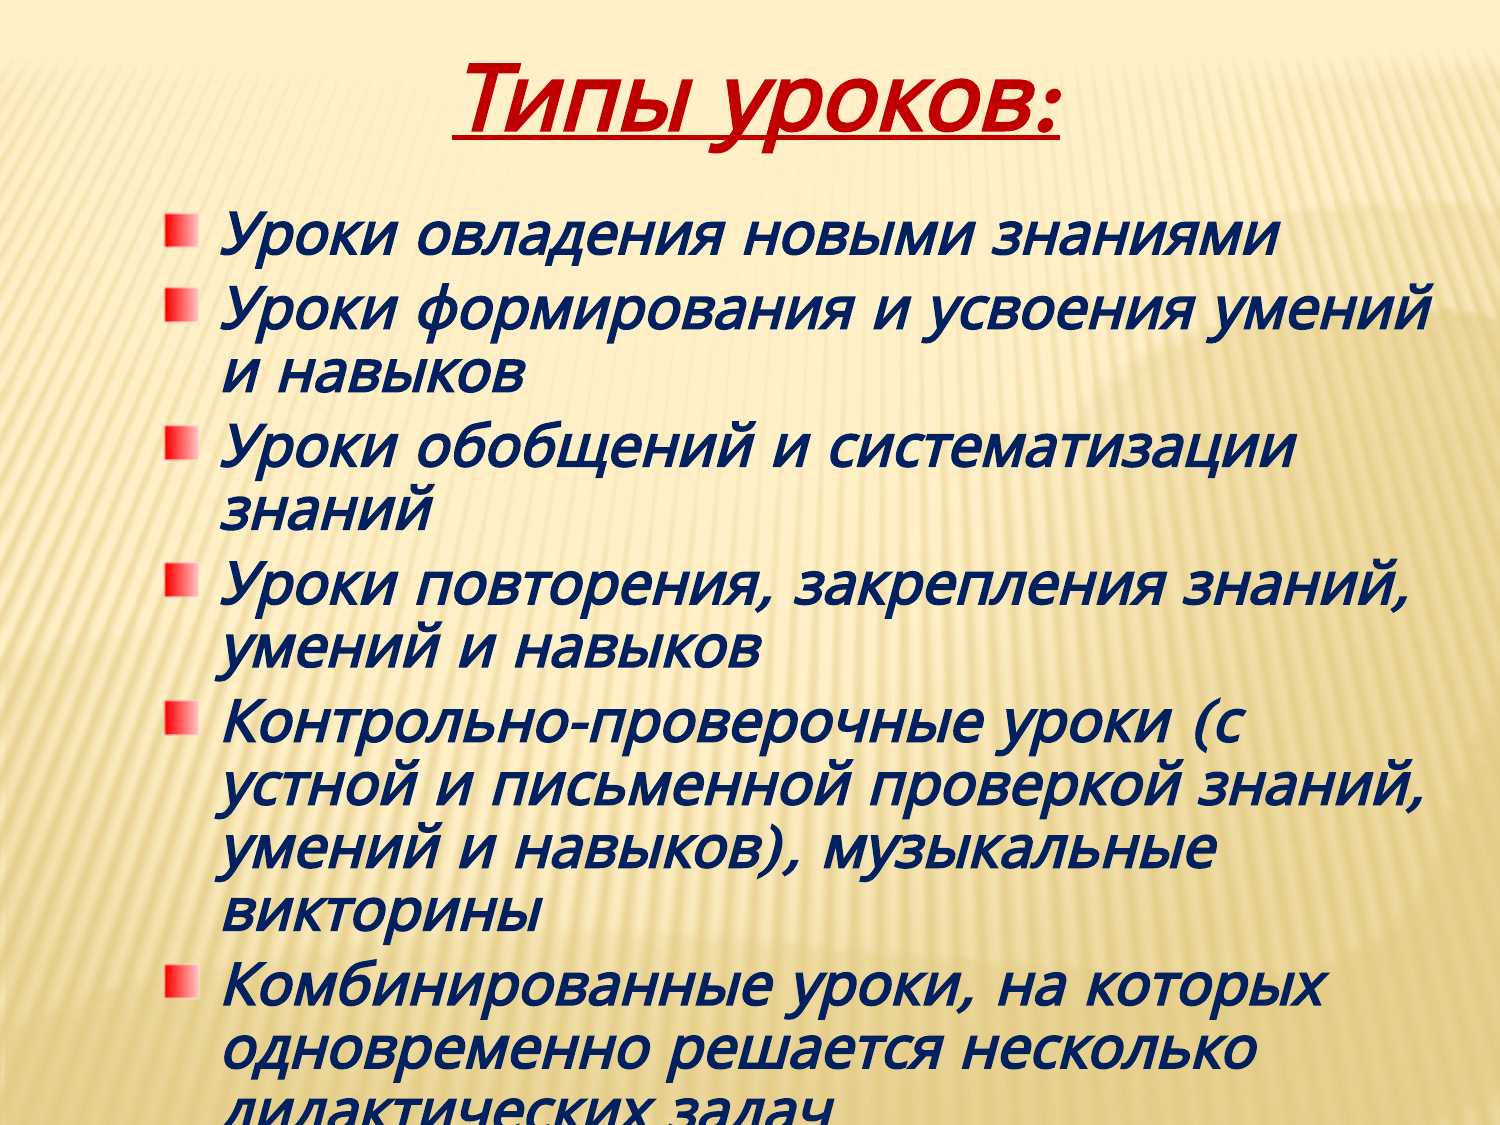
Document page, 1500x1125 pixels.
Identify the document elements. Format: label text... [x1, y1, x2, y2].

picture [162, 423, 204, 465]
text_box Уроки овладения новыми знаниями Уроки формирования и усвоения умений и навыков Уроки обобщений и систематизации знаний Уроки повторения, закрепления знаний, умений и навыков Контрольно-проверочные уроки (с устной и письменной проверкой знаний, умений и навыков), музыкальные викторины Комбинированные уроки, на которых одновременно решается несколько дидактических задач [147, 196, 1461, 1047]
picture [162, 698, 204, 740]
picture [162, 962, 204, 1003]
picture [162, 285, 204, 327]
text_box Типы уроков: [76, 30, 1435, 219]
picture [162, 211, 204, 252]
picture [162, 560, 204, 602]
